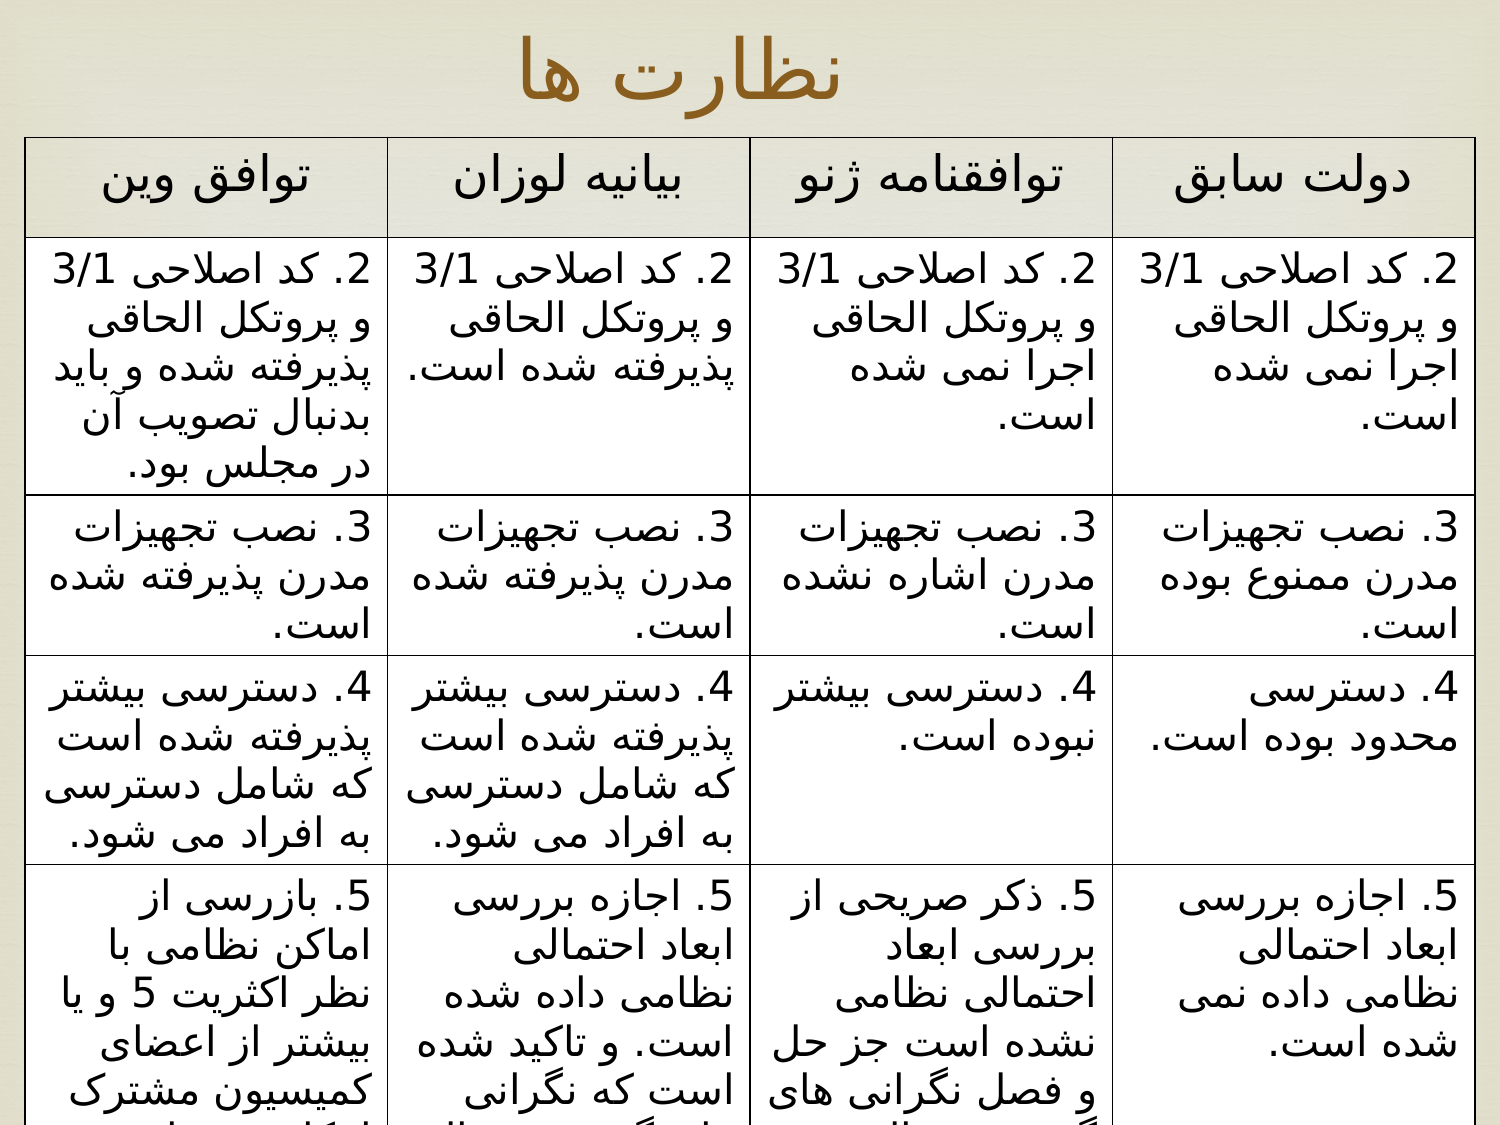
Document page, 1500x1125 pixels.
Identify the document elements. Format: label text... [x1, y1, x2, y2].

table_cell 4. دسترسی محدود بوده است. [1113, 656, 1474, 864]
table_cell 5. اجازه بررسی ابعاد احتمالی نظامی داده شده است. و تاکید شده است که نگرانی های گذشته و حال باید برطرف شود. [388, 865, 749, 1125]
table_cell 4. دسترسی بیشتر پذیرفته شده است که شامل دسترسی به افراد می شود. [388, 656, 749, 864]
table_cell 5. اجازه بررسی ابعاد احتمالی نظامی داده نمی شده است. [1113, 865, 1474, 1125]
table_header بیانیه لوزان [388, 138, 749, 237]
table_cell 5. ذکر صریحی از بررسی ابعاد احتمالی نظامی نشده است جز حل و فصل نگرانی های گذشته و حال [751, 865, 1112, 1125]
table_cell 3. نصب تجهیزات مدرن پذیرفته شده است. [388, 496, 749, 655]
title نظارت ها [387, 0, 1000, 132]
table_cell 3. نصب تجهیزات مدرن پذیرفته شده است. [26, 496, 387, 655]
table_cell 2. کد اصلاحی 3/1 و پروتکل الحاقی اجرا نمی شده است. [1113, 238, 1474, 494]
table_cell 4. دسترسی بیشتر نبوده است. [751, 656, 1112, 864]
table_header دولت سابق [1113, 138, 1474, 237]
table_header توافق وین [26, 138, 387, 237]
table_cell 5. بازرسی از اماکن نظامی با نظر اکثریت 5 و یا بیشتر از اعضای کمیسیون مشترک امکان پذیر است، و تاکید شده است که نگرانی های گذشته و حال باید برطرف شود. [26, 865, 387, 1125]
table_cell 3. نصب تجهیزات مدرن ممنوع بوده است. [1113, 496, 1474, 655]
table_cell 3. نصب تجهیزات مدرن اشاره نشده است. [751, 496, 1112, 655]
table_cell 2. کد اصلاحی 3/1 و پروتکل الحاقی پذیرفته شده و باید بدنبال تصویب آن در مجلس بود. [26, 238, 387, 494]
table_header توافقنامه ژنو [751, 138, 1112, 237]
table_cell 4. دسترسی بیشتر پذیرفته شده است که شامل دسترسی به افراد می شود. [26, 656, 387, 864]
table_cell 2. کد اصلاحی 3/1 و پروتکل الحاقی اجرا نمی شده است. [751, 238, 1112, 494]
table_cell 2. کد اصلاحی 3/1 و پروتکل الحاقی پذیرفته شده است. [388, 238, 749, 494]
